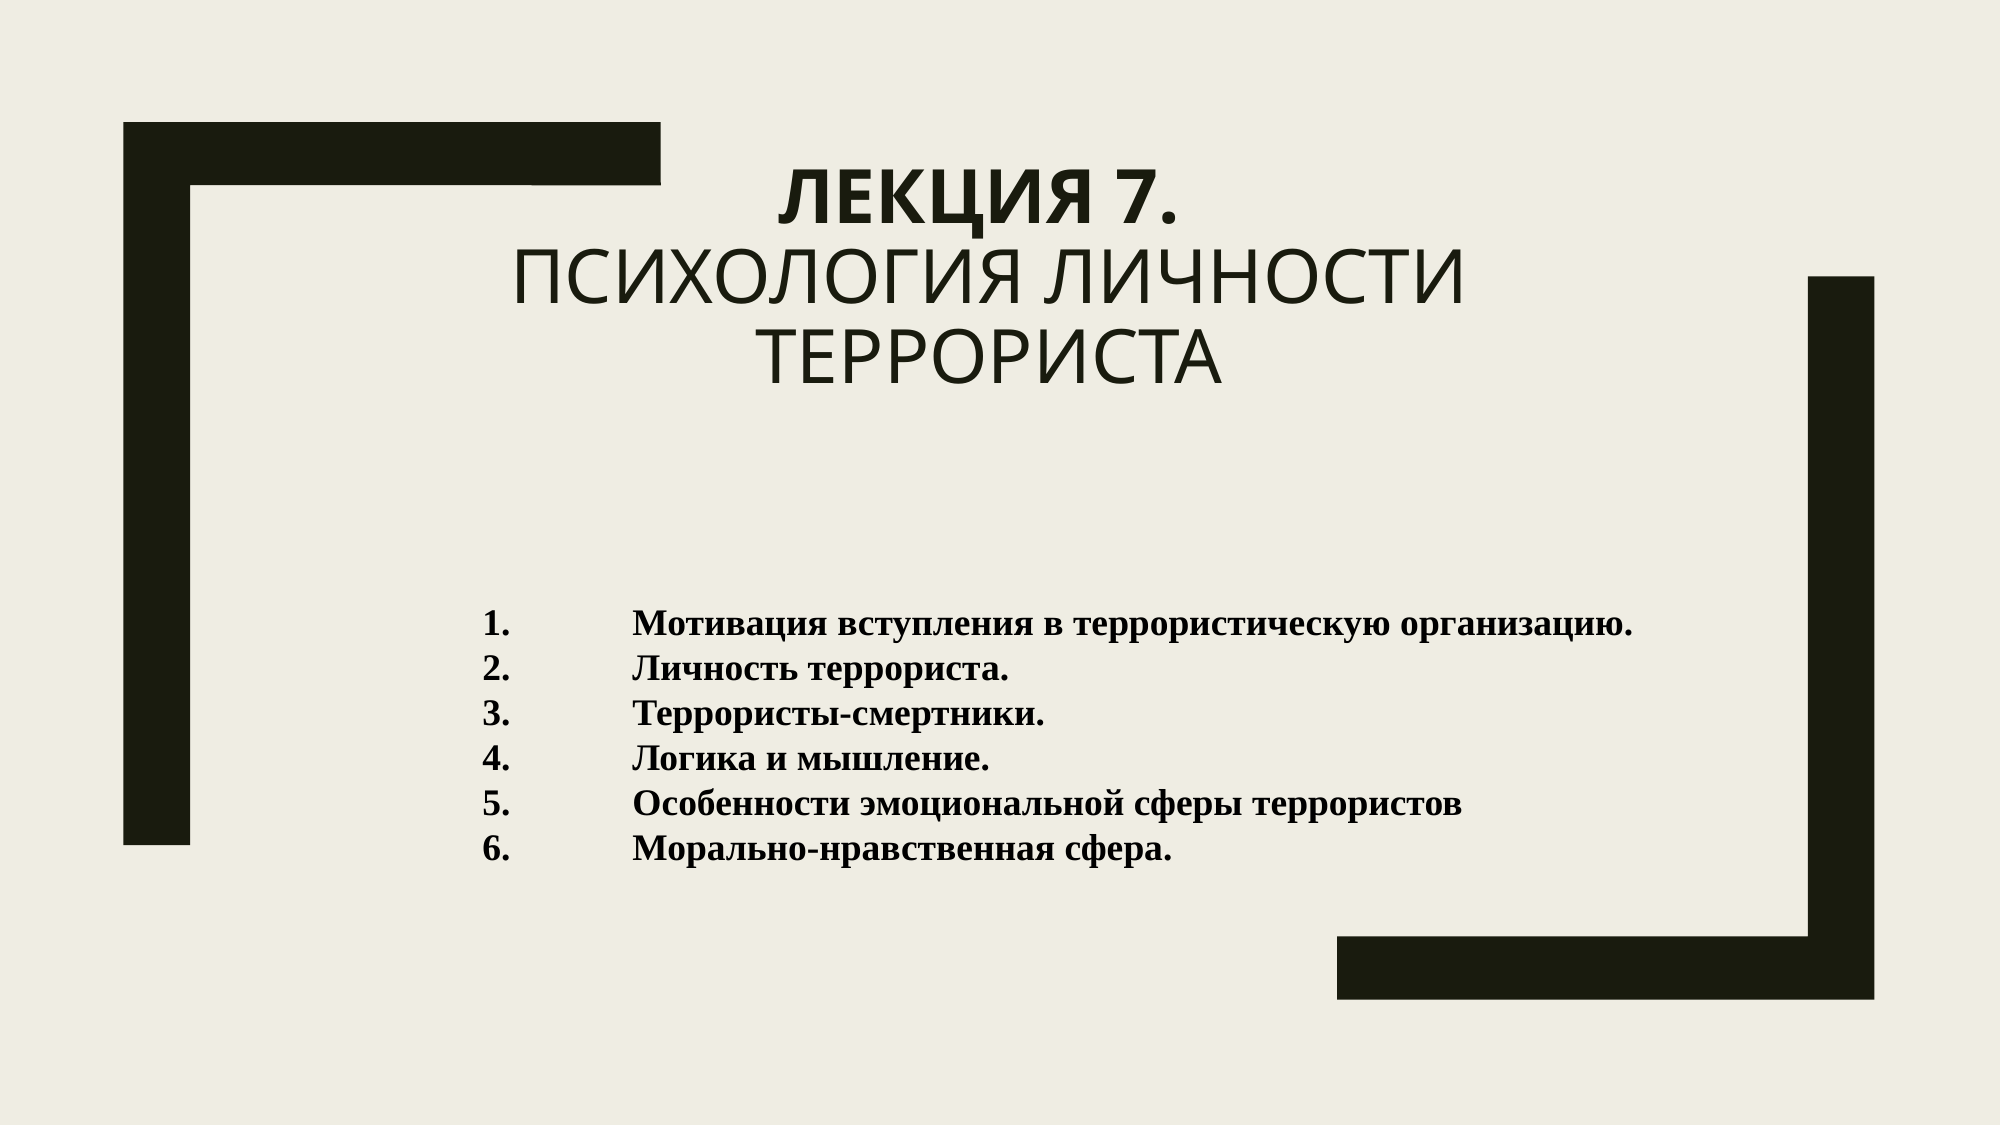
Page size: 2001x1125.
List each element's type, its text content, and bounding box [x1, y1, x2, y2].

text_box 1. Мотивация вступления в террористическую организацию. 2. Личность террориста. 3. Террористы-смертники. 4. Логика и мышление. 5. Особенности эмоциональной сферы террористов 6. Морально-нравственная сфера. [467, 590, 1783, 876]
title Лекция 7. Психология личности террориста [303, 213, 1675, 408]
